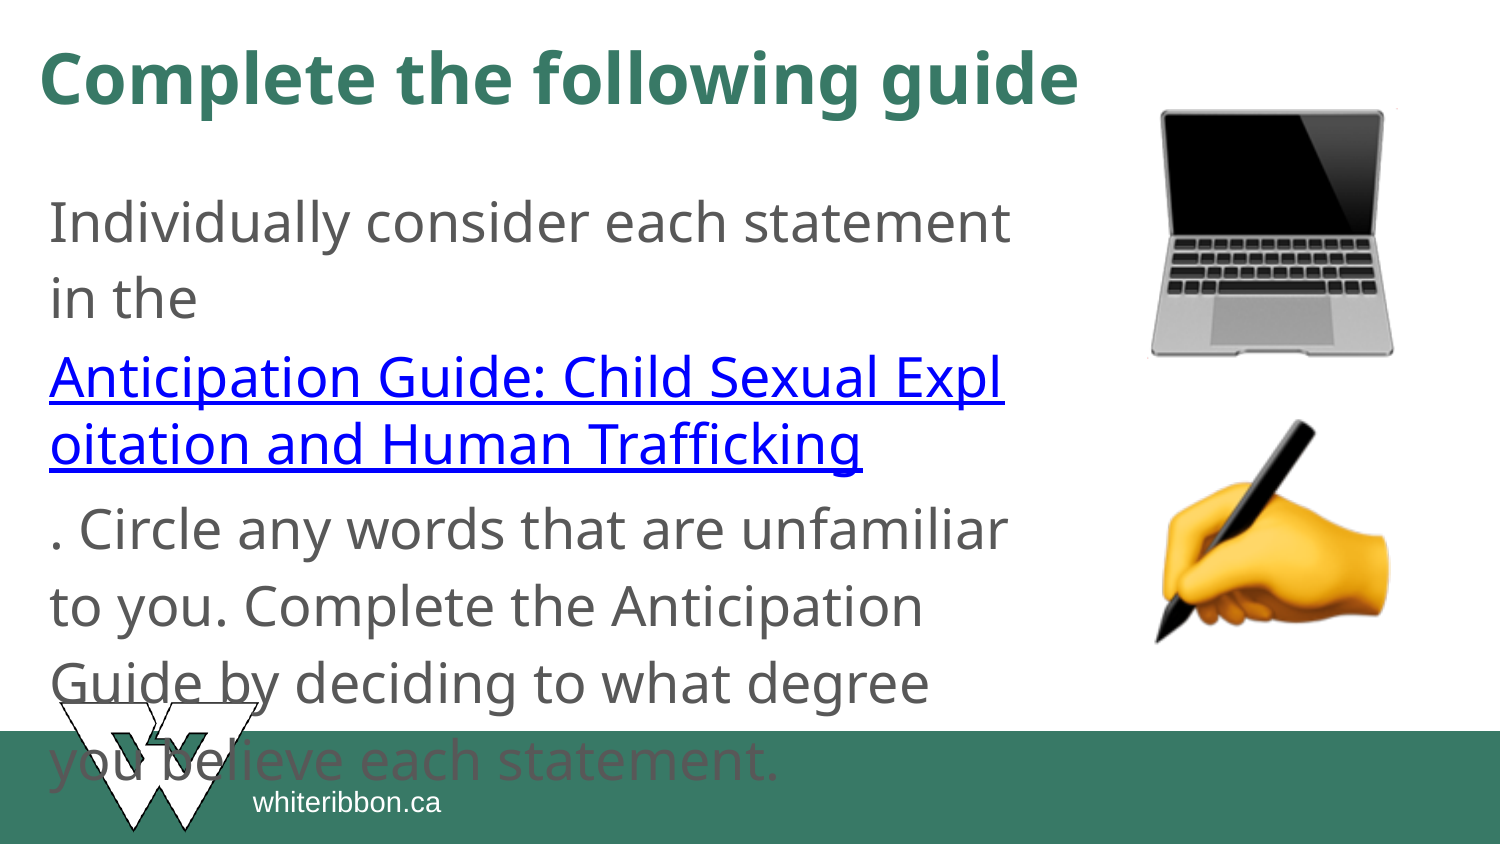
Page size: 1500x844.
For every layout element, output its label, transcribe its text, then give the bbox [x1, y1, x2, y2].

list Individually consider each statement in the Anticipation Guide: Child Sexual Exploitation and Human Trafficking. Circle any words that are unfamiliar to you. Complete the Anticipation Guide by deciding to what degree you believe each statement. [34, 161, 1033, 751]
picture [51, 751, 268, 836]
title Complete the following guide [23, 18, 1422, 122]
picture [1147, 108, 1398, 359]
picture [1153, 415, 1392, 654]
